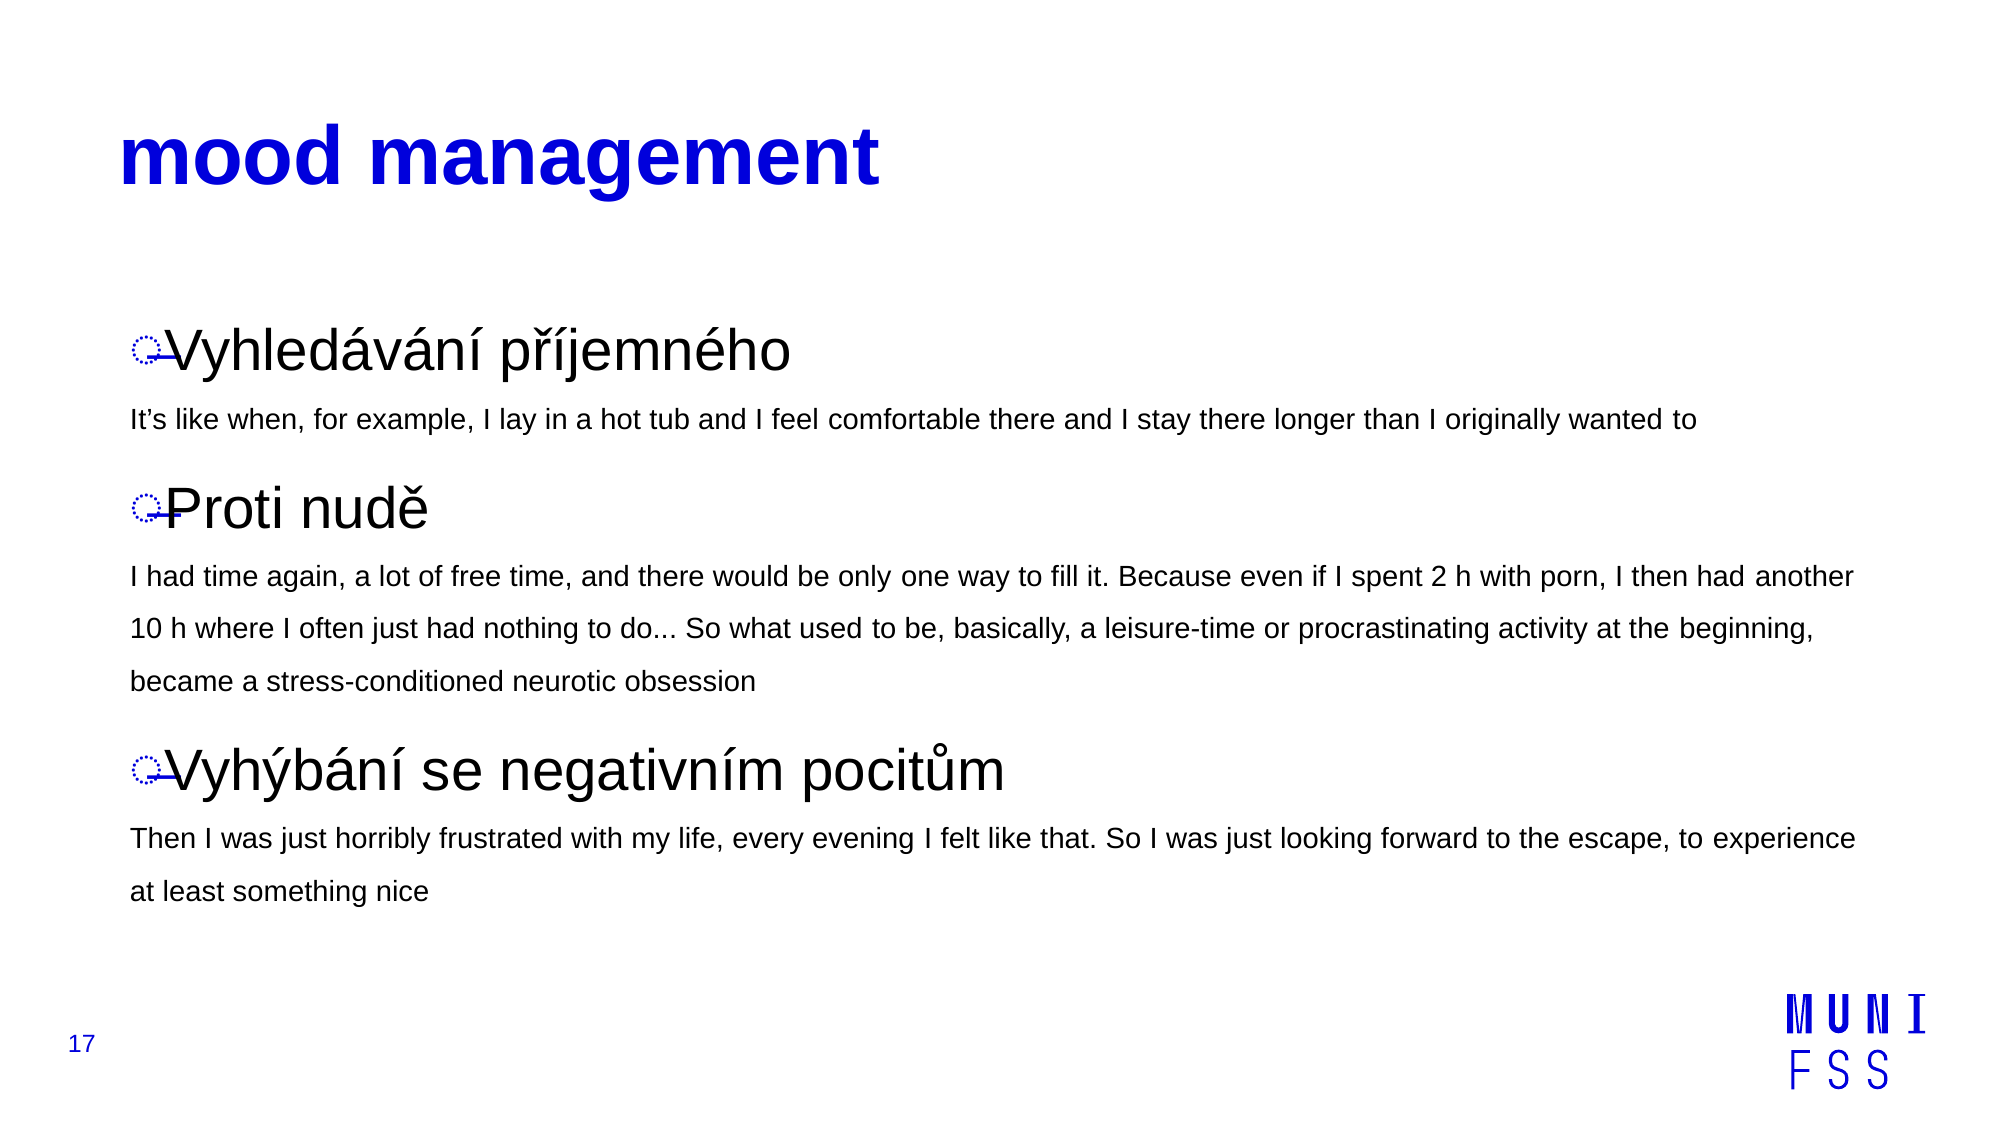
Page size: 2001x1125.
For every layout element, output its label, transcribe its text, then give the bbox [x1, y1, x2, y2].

title mood management [118, 118, 1883, 193]
slide_number 17 [67, 1021, 110, 1063]
list Vyhledávání příjemného It’s like when, for example, I lay in a hot tub and I feel comfortable there and I stay there longer than I originally wanted to Proti nudě I had time again, a lot of free time, and there would be only one way to fill it. Because even if I spent 2 h with porn, I then had another 10 h where I often just had nothing to do... So what used to be, basically, a leisure-time or procrastinating activity at the beginning, became a stress-conditioned neurotic obsession Vyhýbání se negativním pocitům Then I was just horribly frustrated with my life, every evening I felt like that. So I was just looking forward to the escape, to experience at least something nice [118, 277, 1883, 957]
